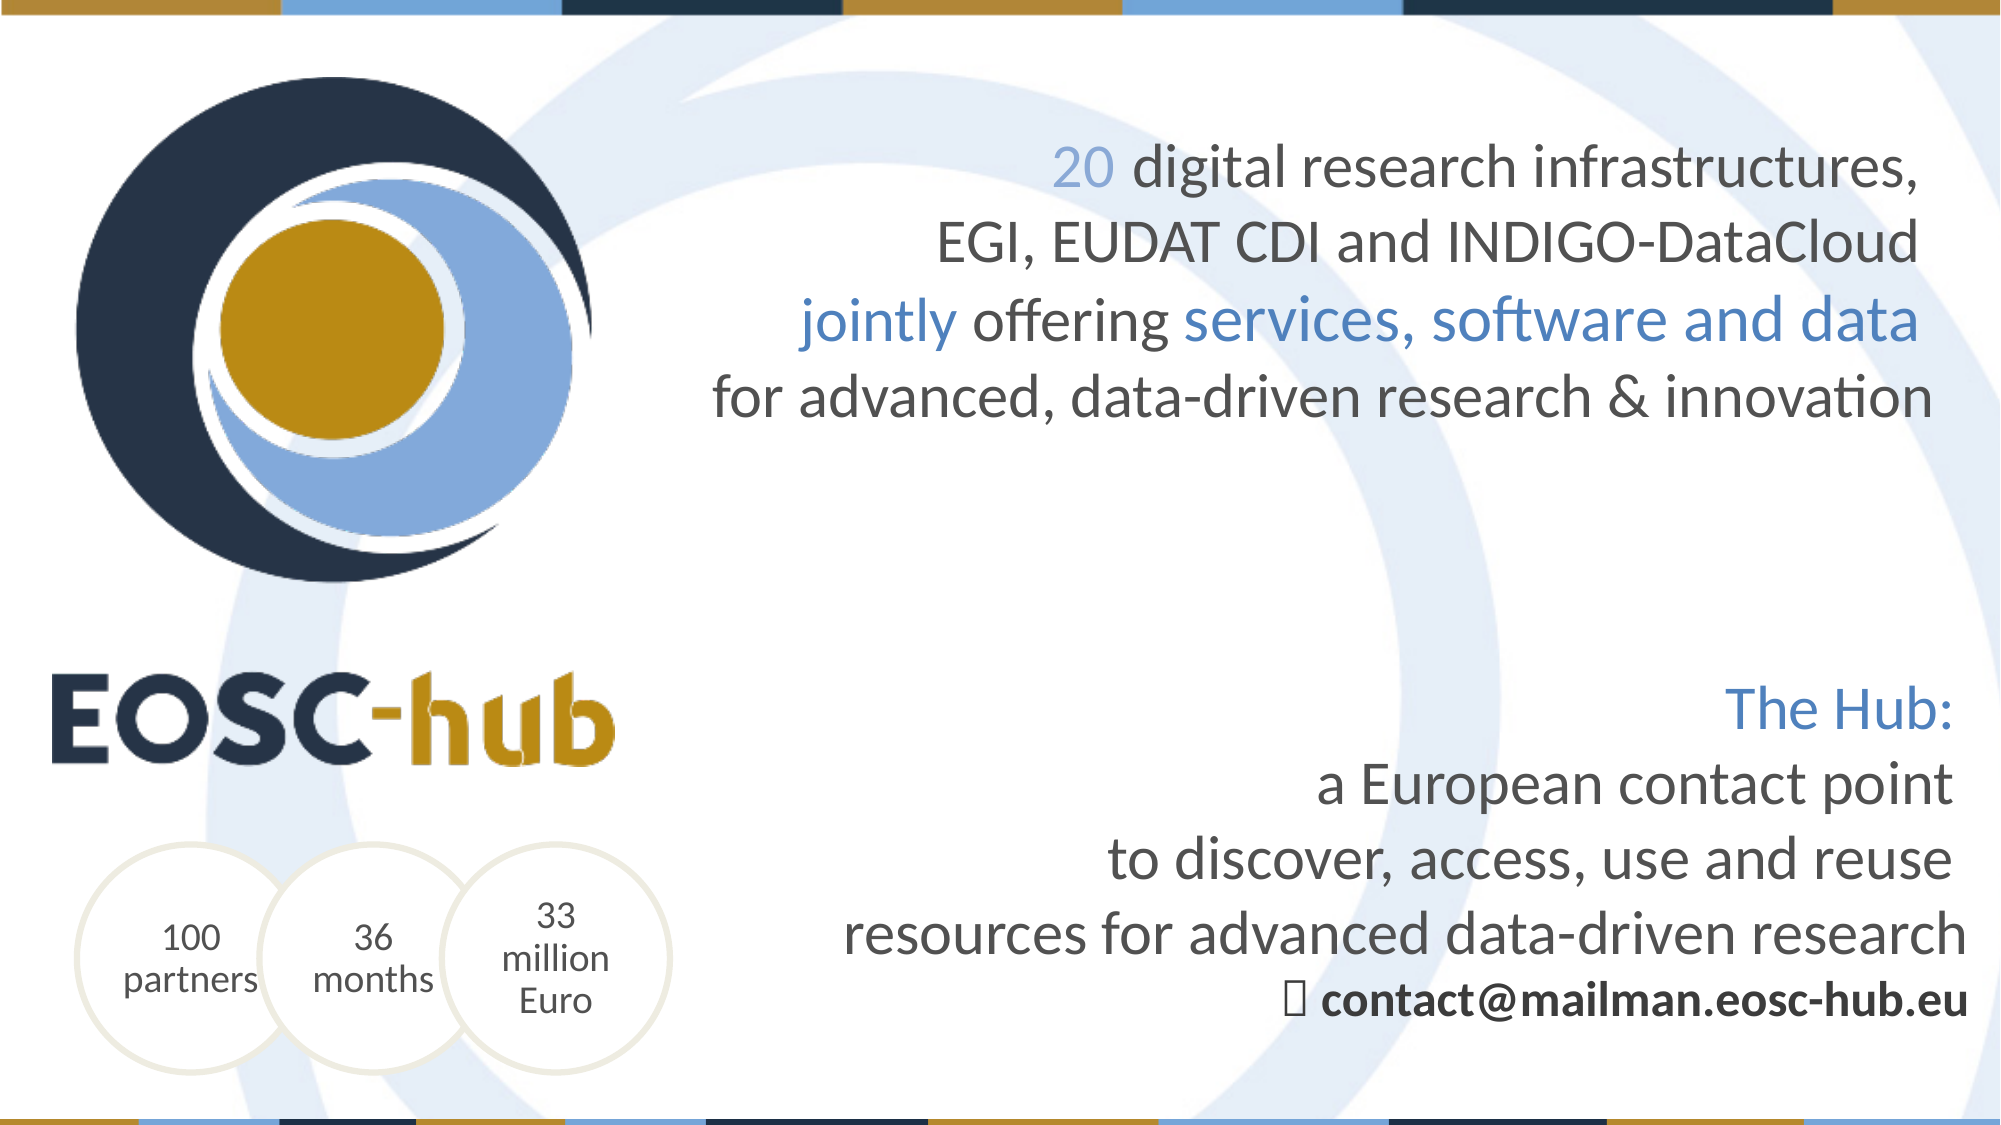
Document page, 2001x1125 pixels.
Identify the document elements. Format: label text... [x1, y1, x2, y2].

list 20 digital research infrastructures, EGI, EUDAT CDI and INDIGO-DataCloud jointly offering services, software and data for advanced, data-driven research & innovation [620, 117, 1951, 498]
picture [0, 0, 2001, 1125]
list The Hub: a European contact point to discover, access, use and reuse resources for advanced data-driven research  contact@mailman.eosc-hub.eu [617, 659, 1985, 1040]
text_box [33, 844, 714, 1073]
